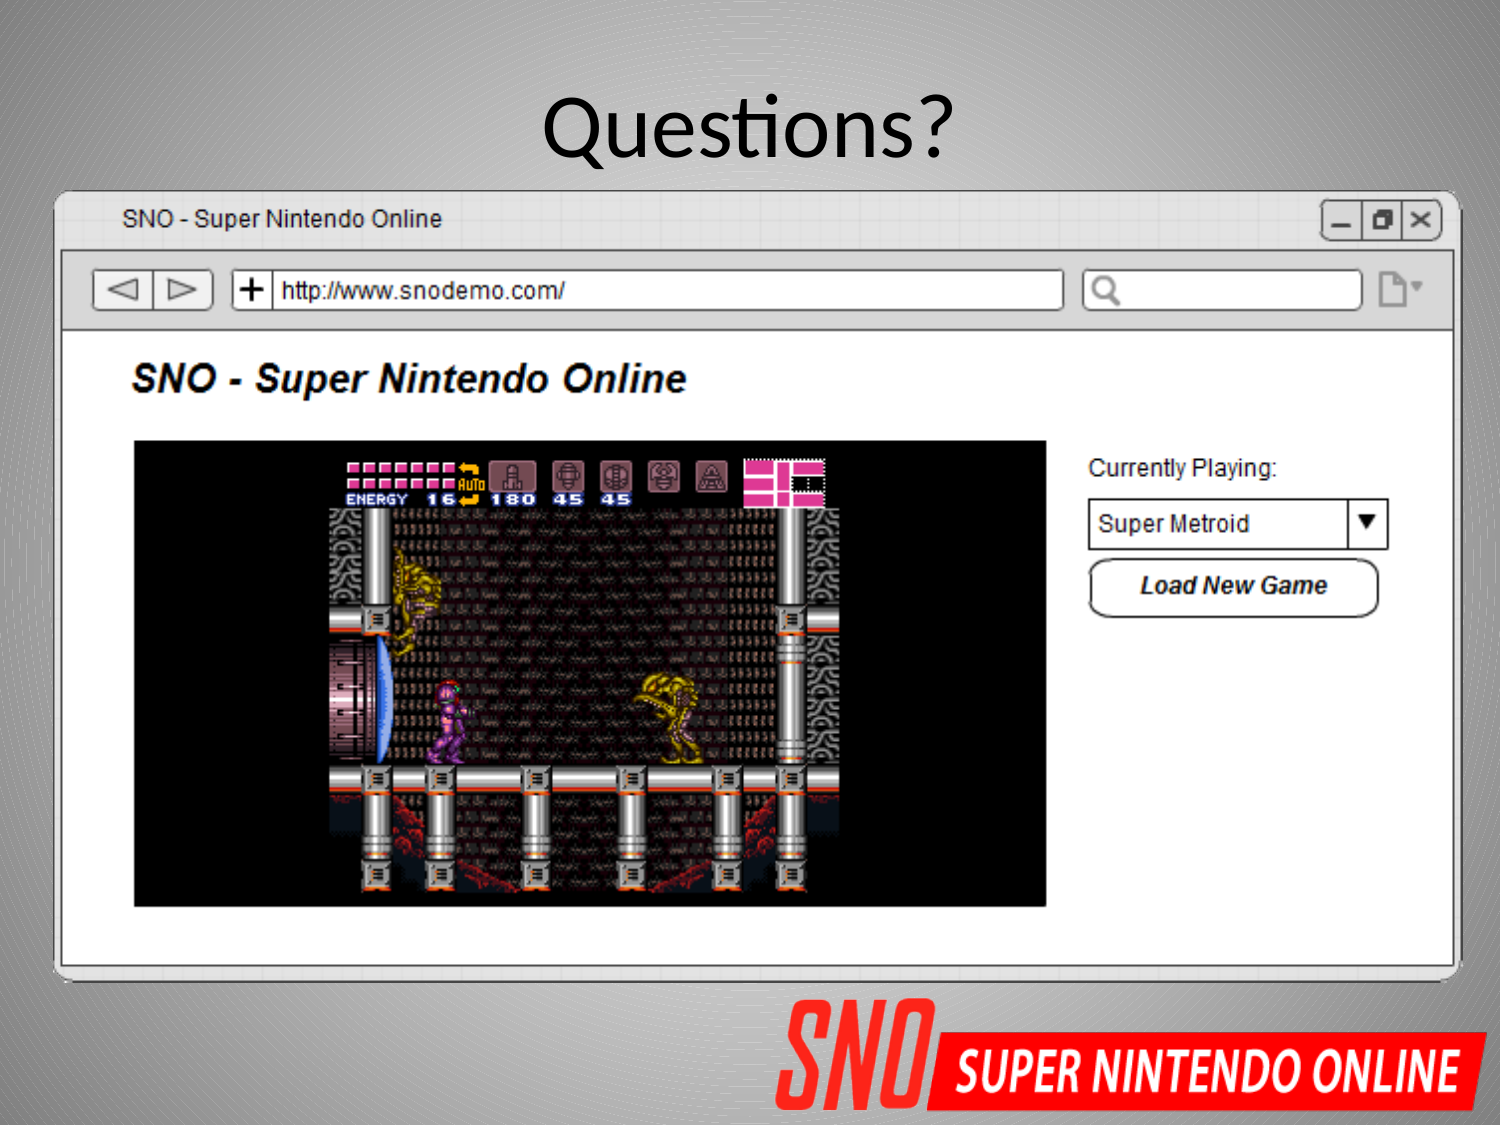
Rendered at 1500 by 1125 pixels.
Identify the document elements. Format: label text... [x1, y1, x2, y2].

picture [53, 189, 1500, 1125]
title Questions? [0, 0, 1500, 242]
